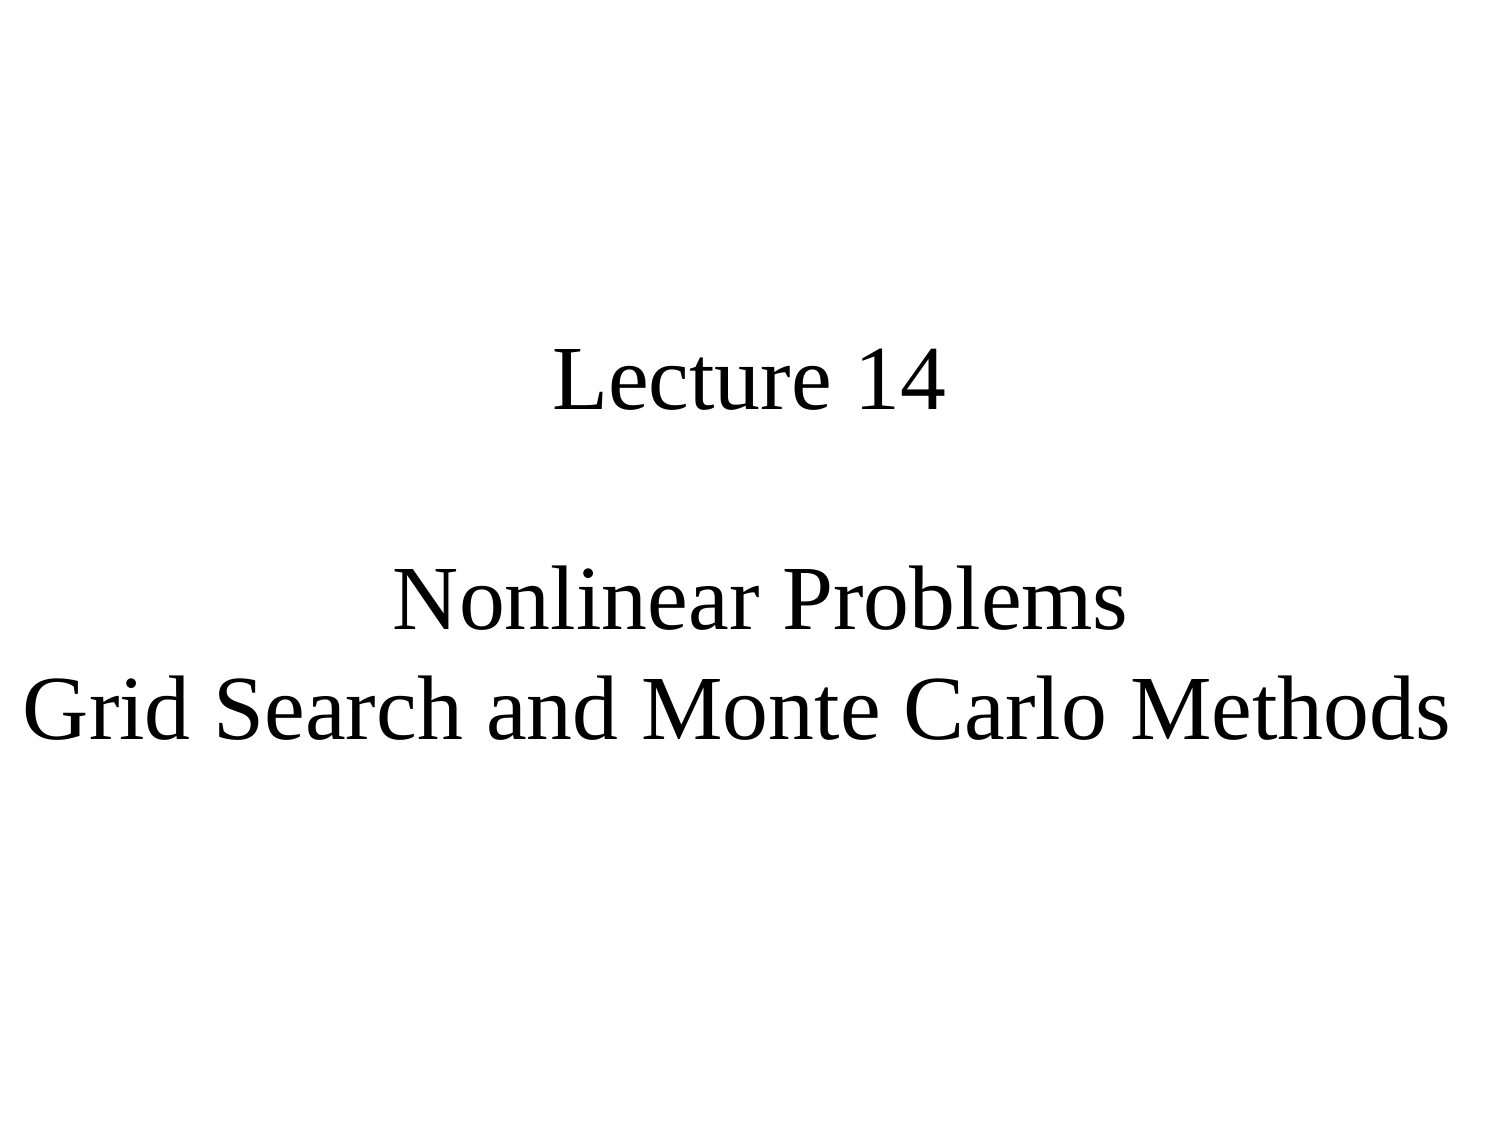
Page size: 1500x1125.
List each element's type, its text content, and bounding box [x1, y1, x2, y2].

title Lecture 14 Nonlinear Problems Grid Search and Monte Carlo Methods [0, 187, 1500, 888]
